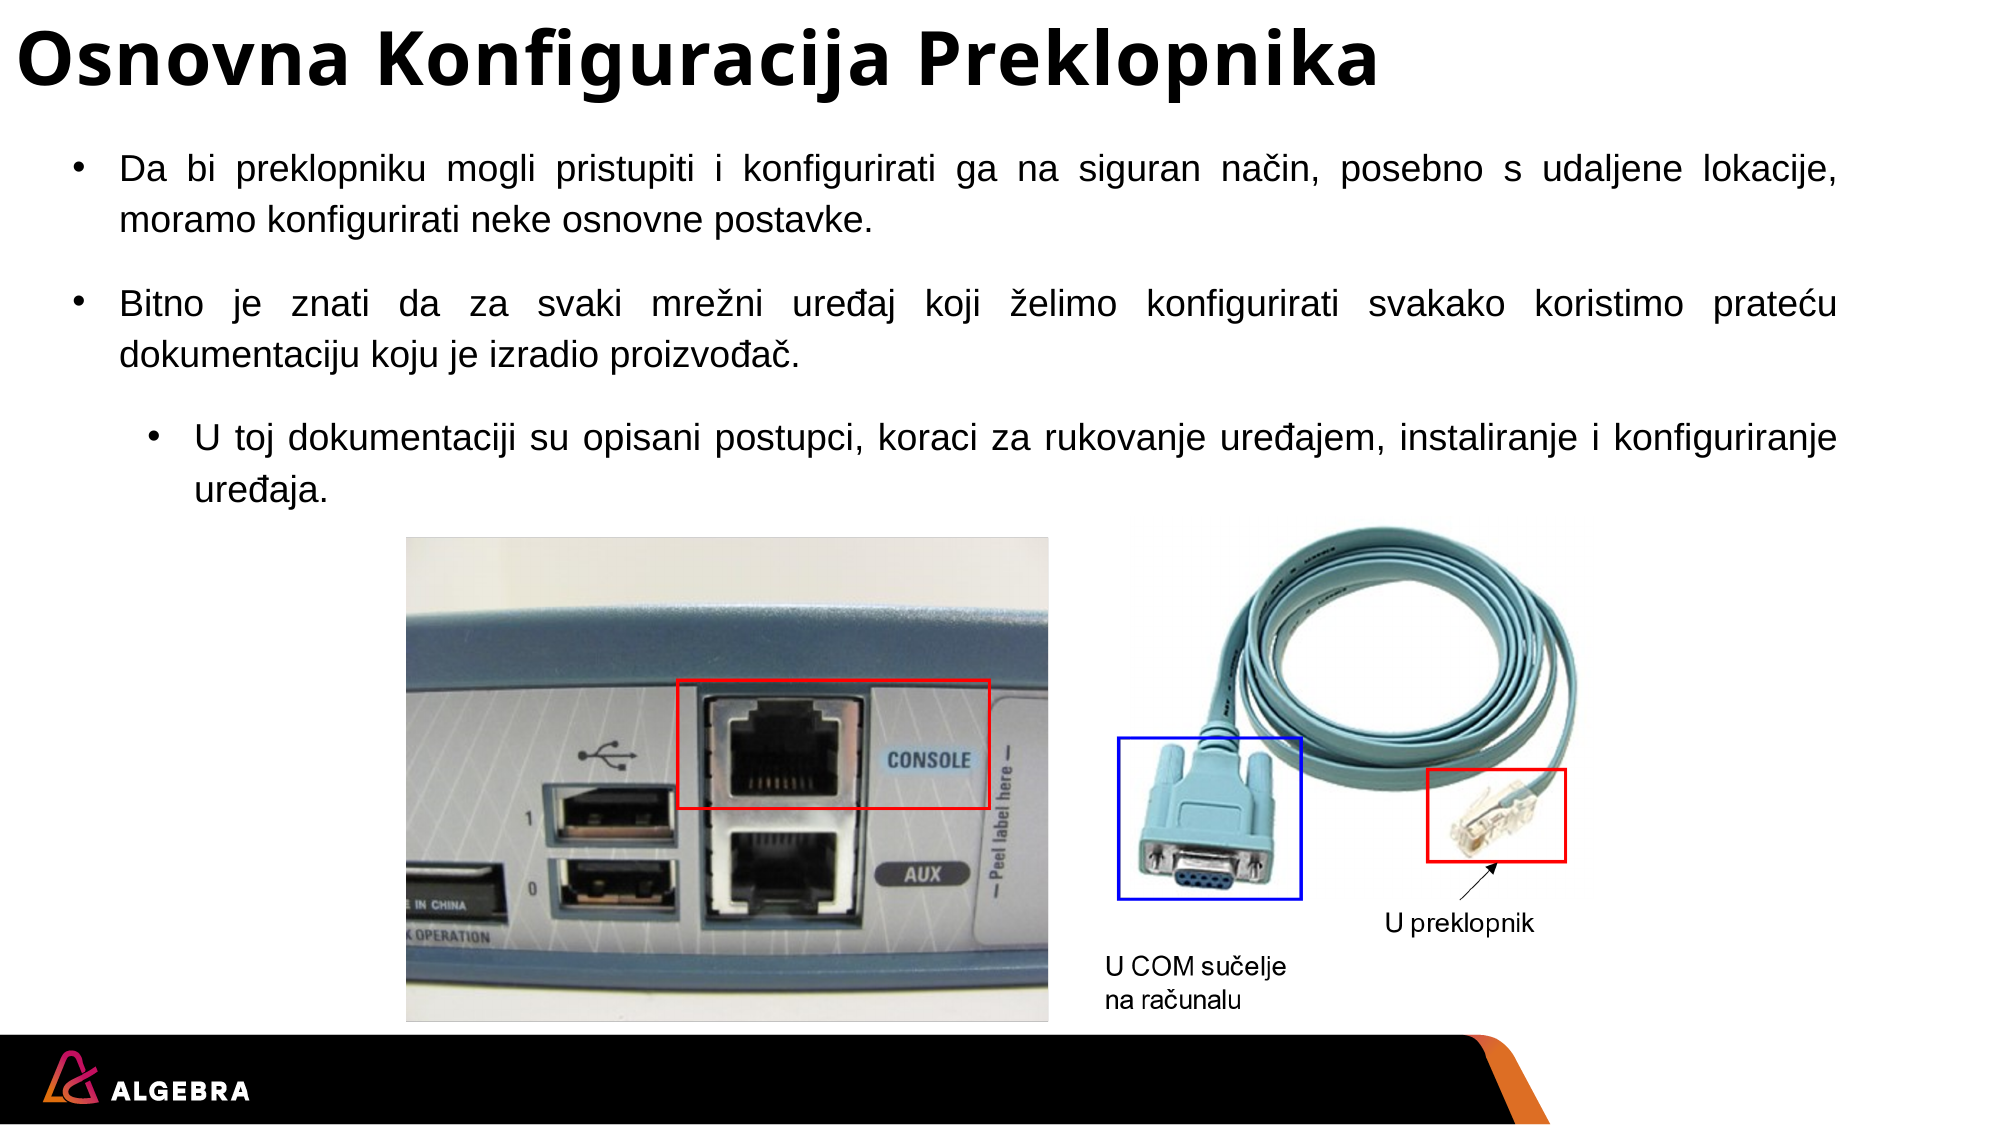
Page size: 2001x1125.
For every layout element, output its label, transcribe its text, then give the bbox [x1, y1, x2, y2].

picture [0, 1034, 1733, 1125]
text_box Da bi preklopniku mogli pristupiti i konfigurirati ga na siguran način, posebno s udaljene lokacije, moramo konfigurirati neke osnovne postavke. Bitno je znati da za svaki mrežni uređaj koji želimo konfigurirati svakako koristimo prateću dokumentaciju koju je izradio proizvođač. U toj dokumentaciji su opisani postupci, koraci za rukovanje uređajem, instaliranje i konfiguriranje uređaja. [57, 129, 1853, 518]
picture [406, 516, 1594, 1030]
title Osnovna Konfiguracija Preklopnika [0, 0, 1725, 130]
